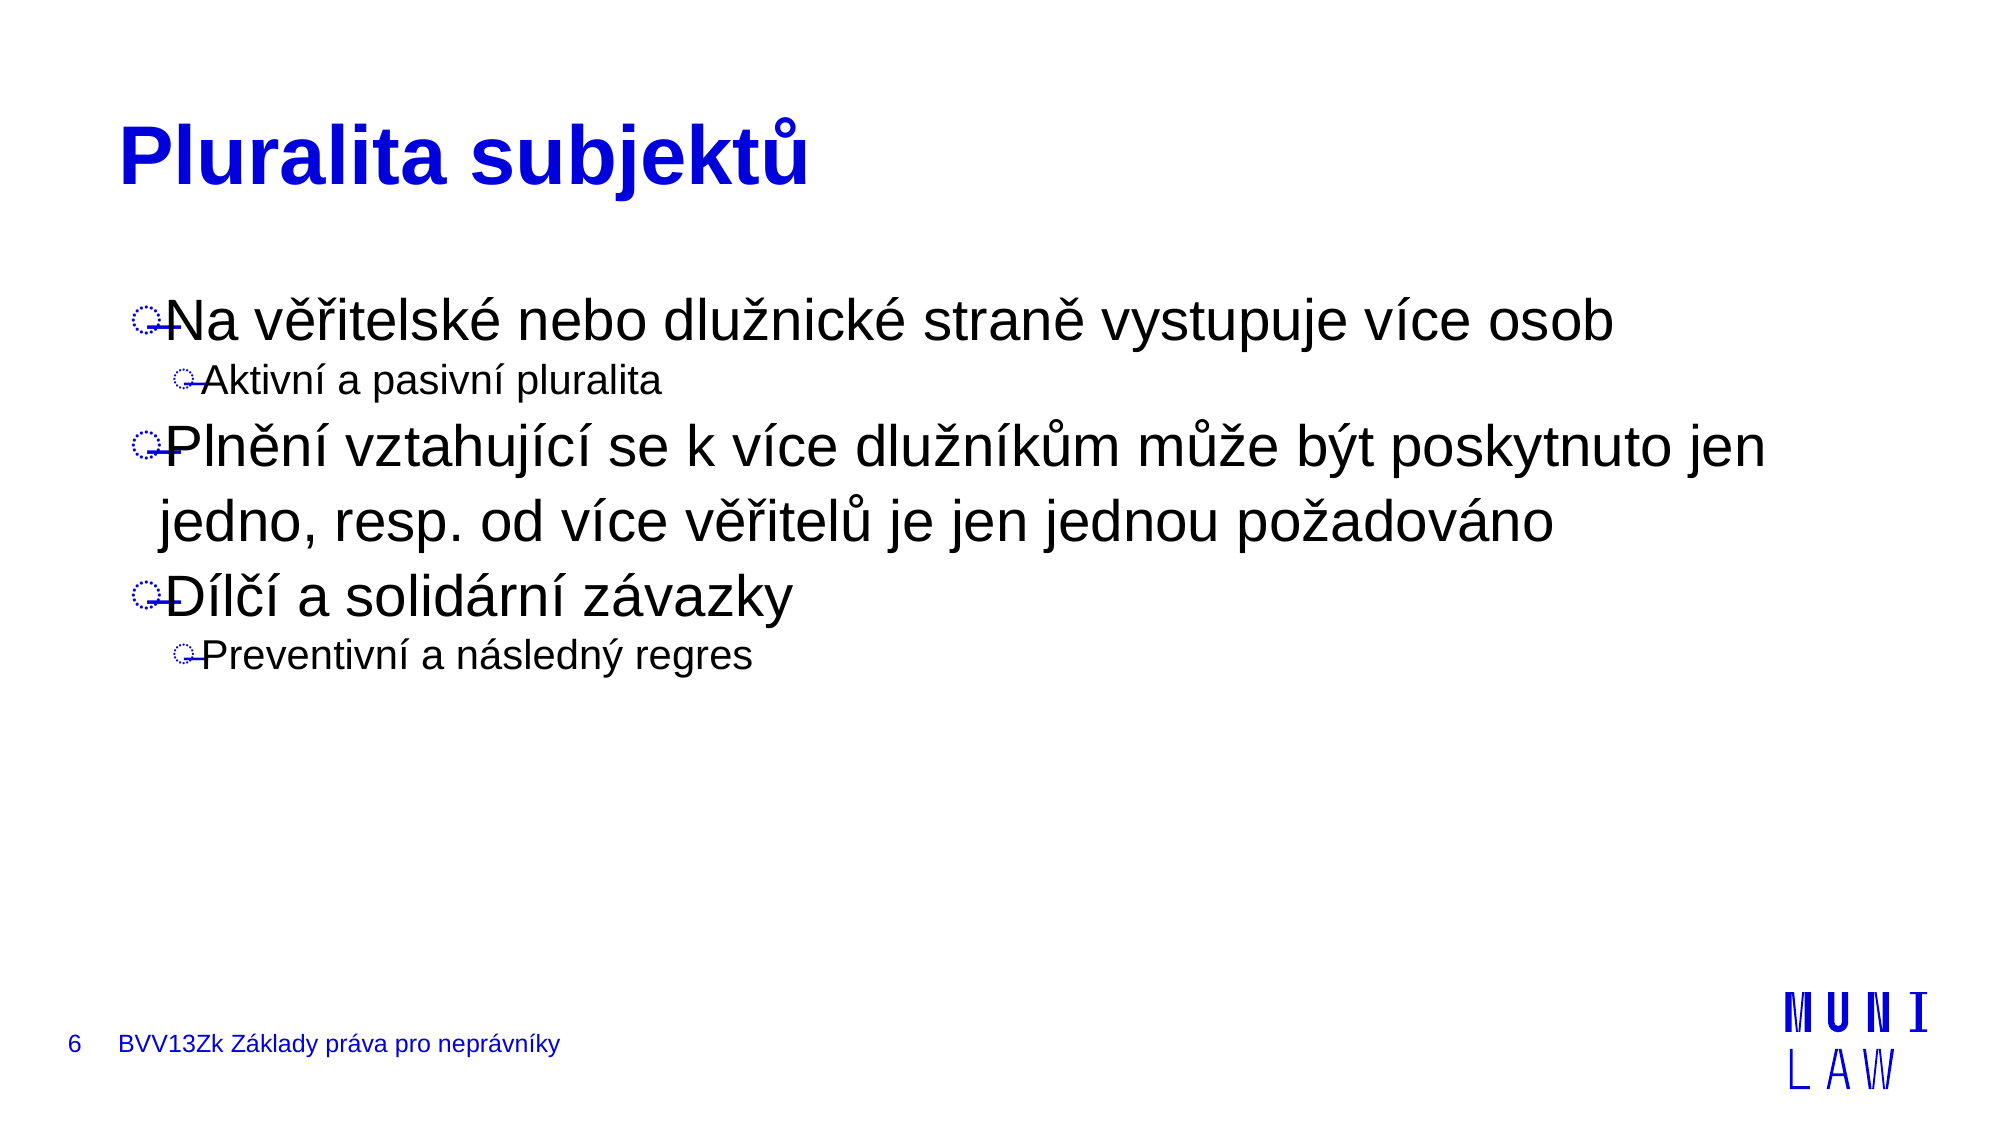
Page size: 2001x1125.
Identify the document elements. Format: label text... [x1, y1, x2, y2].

list Na věřitelské nebo dlužnické straně vystupuje více osob Aktivní a pasivní pluralita Plnění vztahující se k více dlužníkům může být poskytnuto jen jedno, resp. od více věřitelů je jen jednou požadováno Dílčí a solidární závazky Preventivní a následný regres [118, 277, 1883, 957]
title Pluralita subjektů [118, 118, 1883, 193]
slide_number 6 [67, 1021, 110, 1063]
footer BVV13Zk Základy práva pro neprávníky [118, 1021, 1418, 1063]
